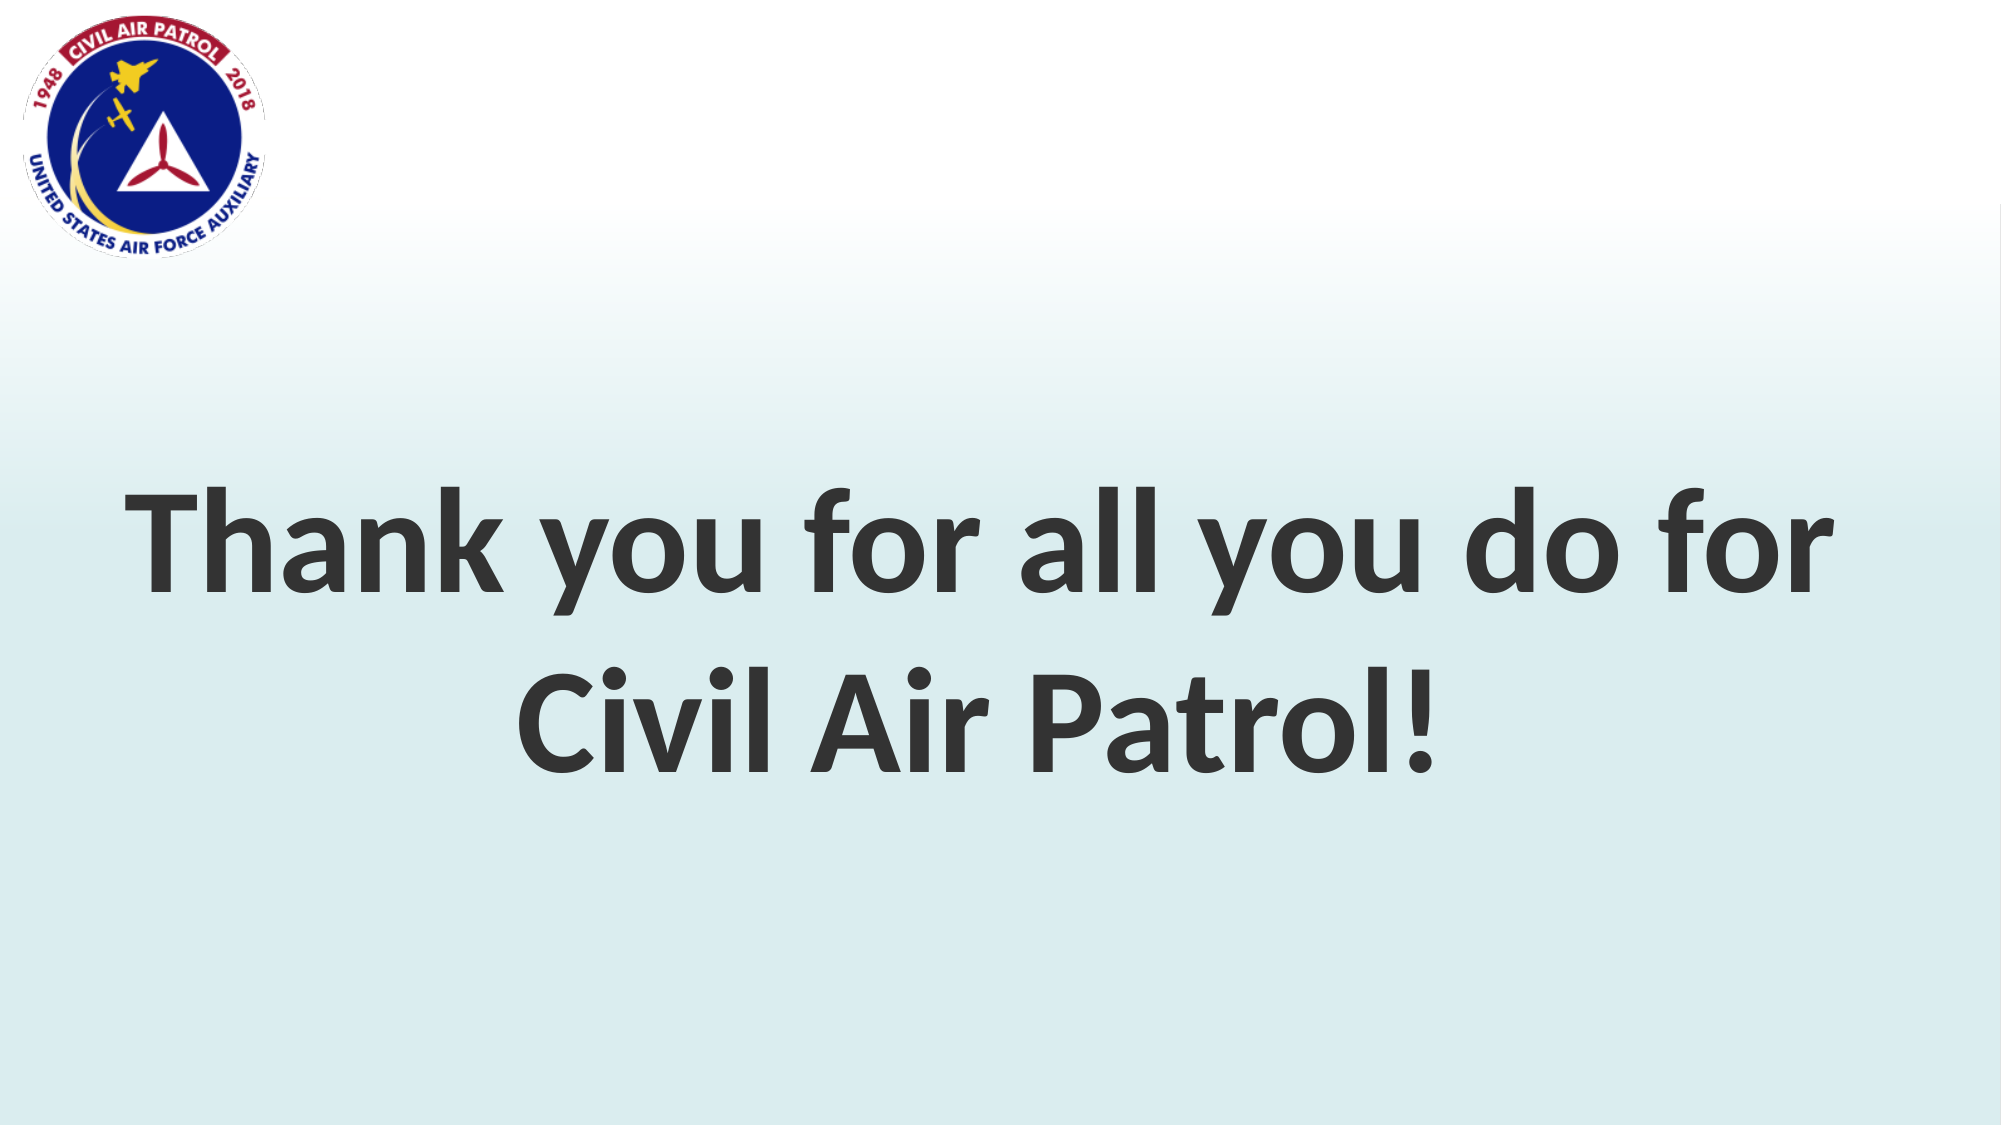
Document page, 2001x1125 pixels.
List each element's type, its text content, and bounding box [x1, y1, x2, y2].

list Thank you for all you do for Civil Air Patrol! [62, 224, 1901, 1051]
picture [0, 0, 2001, 263]
